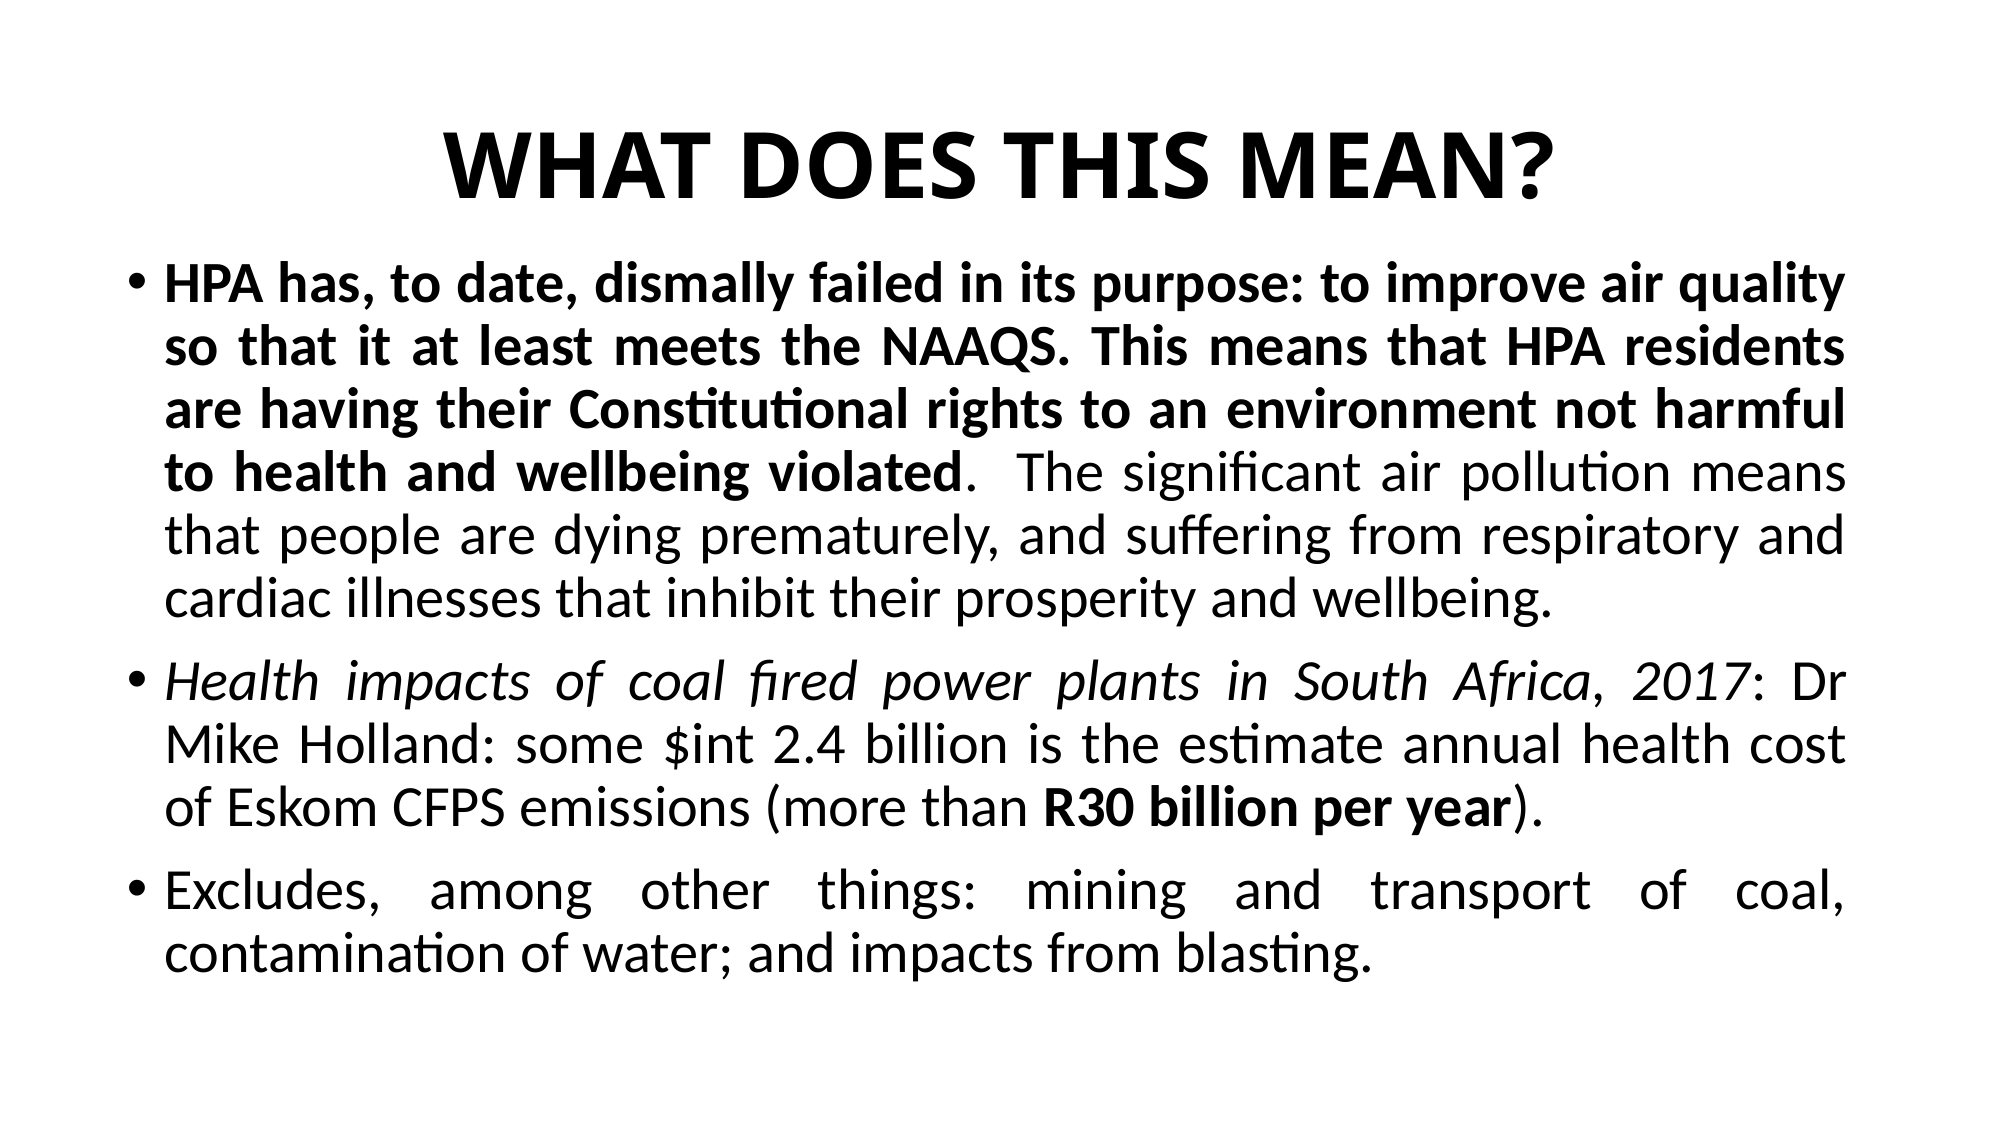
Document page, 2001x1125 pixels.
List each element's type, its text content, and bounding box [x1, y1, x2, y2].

list HPA has, to date, dismally failed in its purpose: to improve air quality so that it at least meets the NAAQS. This means that HPA residents are having their Constitutional rights to an environment not harmful to health and wellbeing violated. The significant air pollution means that people are dying prematurely, and suffering from respiratory and cardiac illnesses that inhibit their prosperity and wellbeing. Health impacts of coal fired power plants in South Africa, 2017: Dr Mike Holland: some $int 2.4 billion is the estimate annual health cost of Eskom CFPS emissions (more than R30 billion per year). Excludes, among other things: mining and transport of coal, contamination of water; and impacts from blasting. [111, 245, 1863, 1014]
title WHAT DOES THIS MEAN? [137, 59, 1863, 245]
